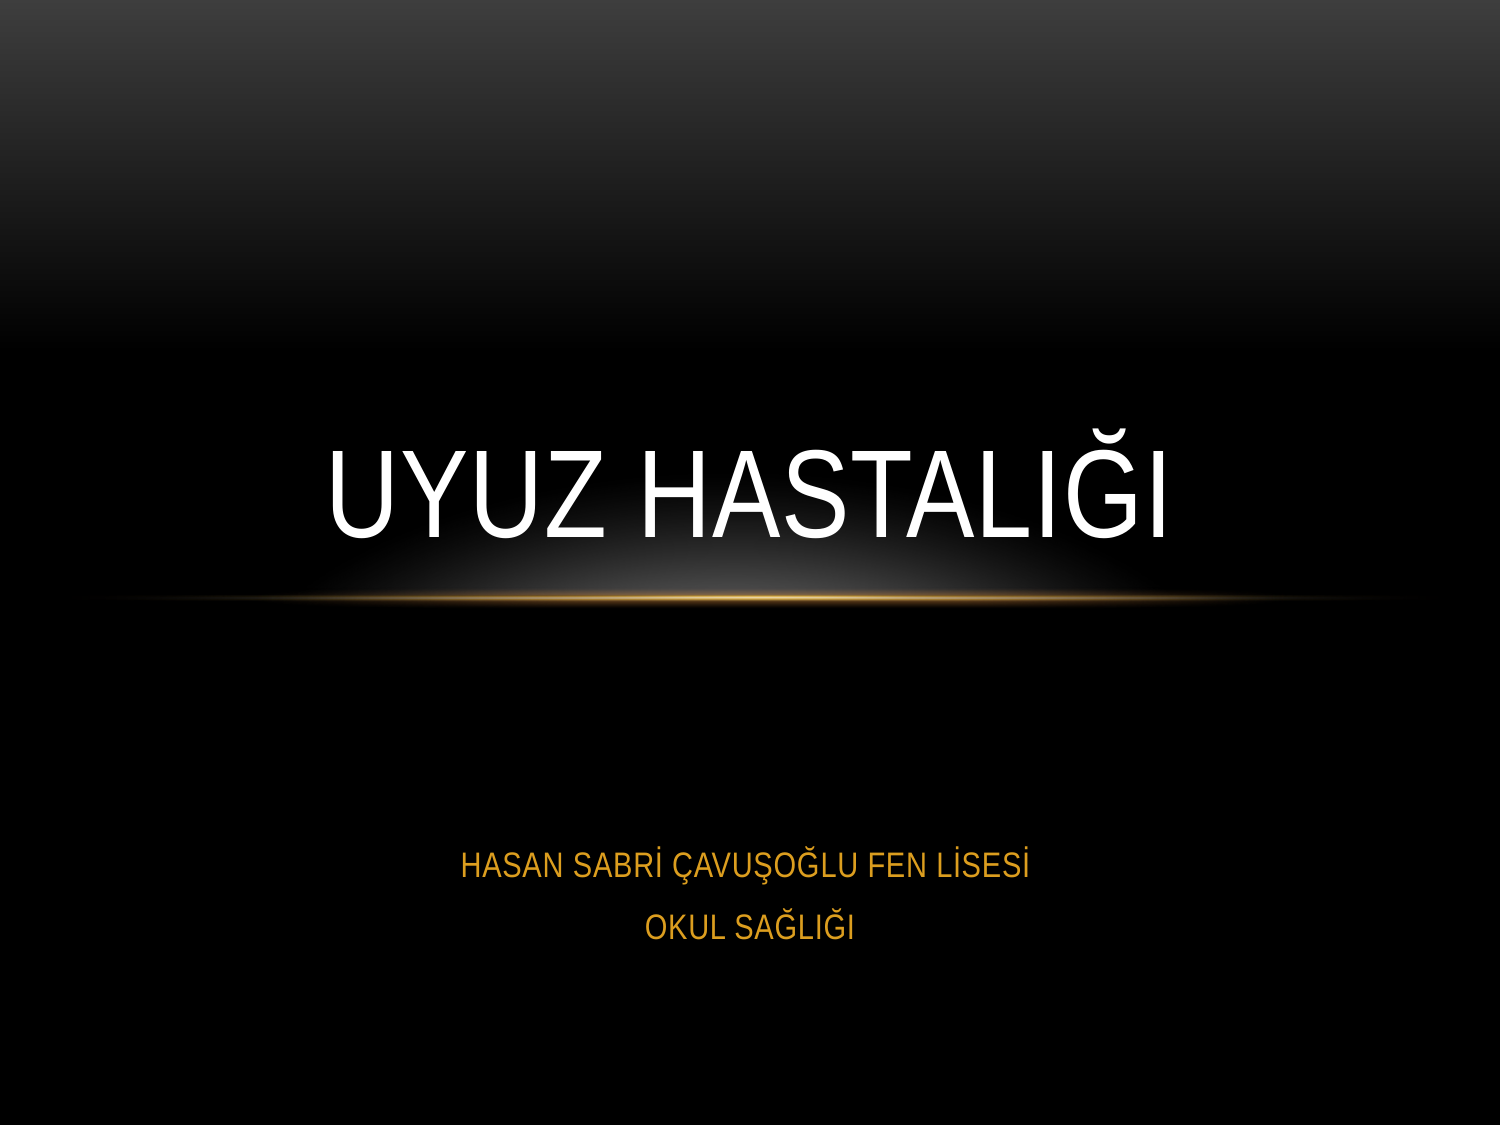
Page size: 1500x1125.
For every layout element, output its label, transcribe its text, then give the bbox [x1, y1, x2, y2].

picture [0, 0, 1500, 750]
title UYUZ HASTALIĞI [112, 329, 1388, 571]
subtitle HASAN SABRİ ÇAVUŞOĞLU FEN LİSESİ OKUL SAĞLIĞI [225, 834, 1275, 1013]
